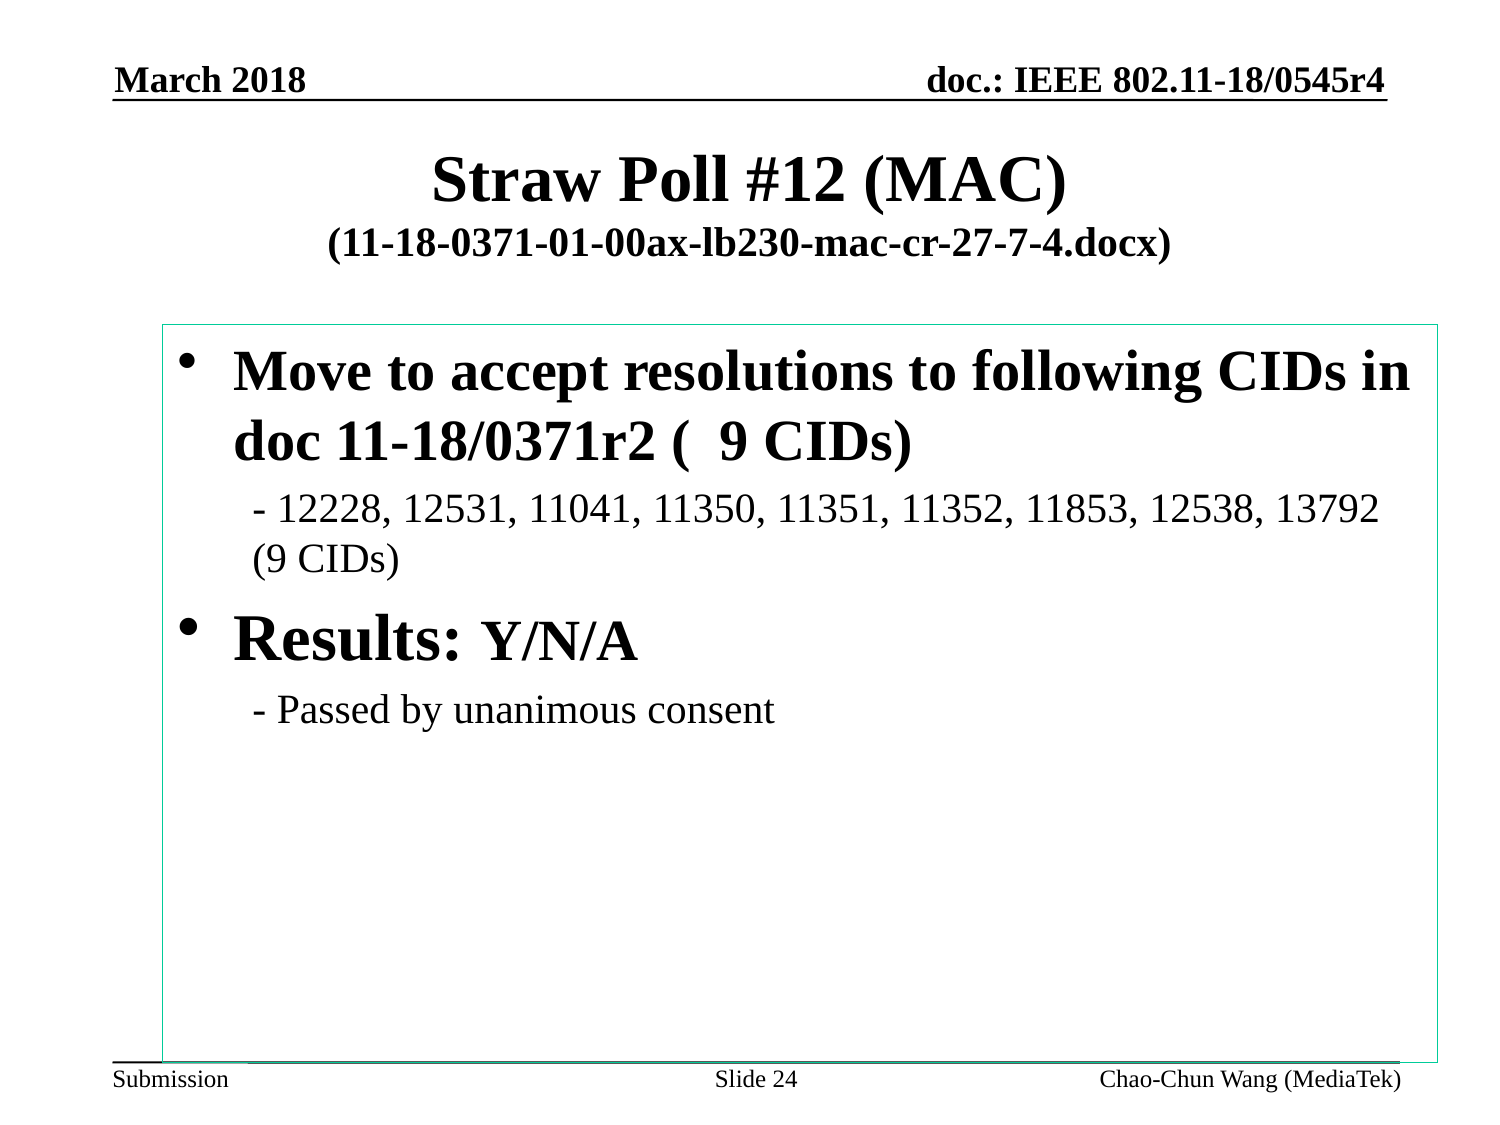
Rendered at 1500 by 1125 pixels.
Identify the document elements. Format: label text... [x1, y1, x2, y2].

list Move to accept resolutions to following CIDs in doc 11-18/0371r2 ( 9 CIDs) - 12228, 12531, 11041, 11350, 11351, 11352, 11853, 12538, 13792 (9 CIDs) Results: Y/N/A - Passed by unanimous consent [162, 324, 1438, 1063]
title Straw Poll #12 (MAC) (11-18-0371-01-00ax-lb230-mac-cr-27-7-4.docx) [112, 112, 1388, 288]
footer Chao-Chun Wang (MediaTek) [1094, 1061, 1402, 1093]
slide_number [114, 54, 309, 101]
slide_number Slide 24 [712, 1061, 800, 1093]
